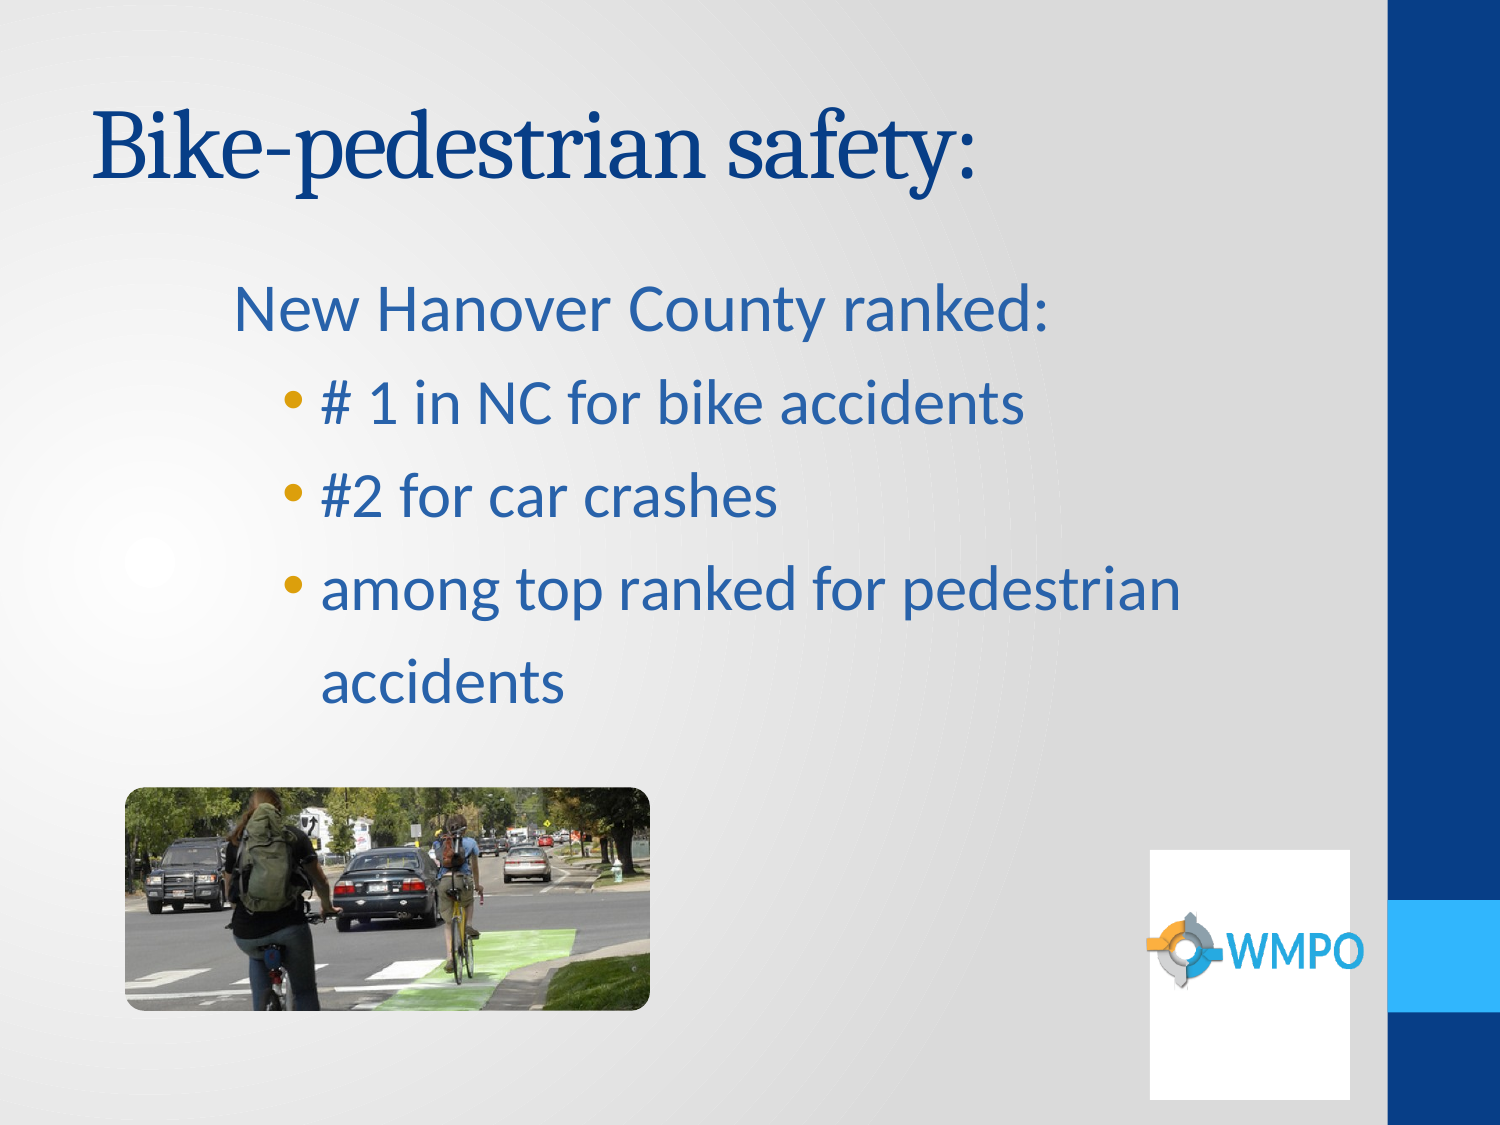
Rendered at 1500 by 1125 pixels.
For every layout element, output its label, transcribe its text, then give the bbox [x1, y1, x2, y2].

picture [124, 786, 651, 1012]
picture [1139, 899, 1366, 1001]
list New Hanover County ranked: # 1 in NC for bike accidents #2 for car crashes among top ranked for pedestrian accidents [199, 238, 1401, 826]
title Bike-pedestrian safety: [75, 45, 1325, 233]
